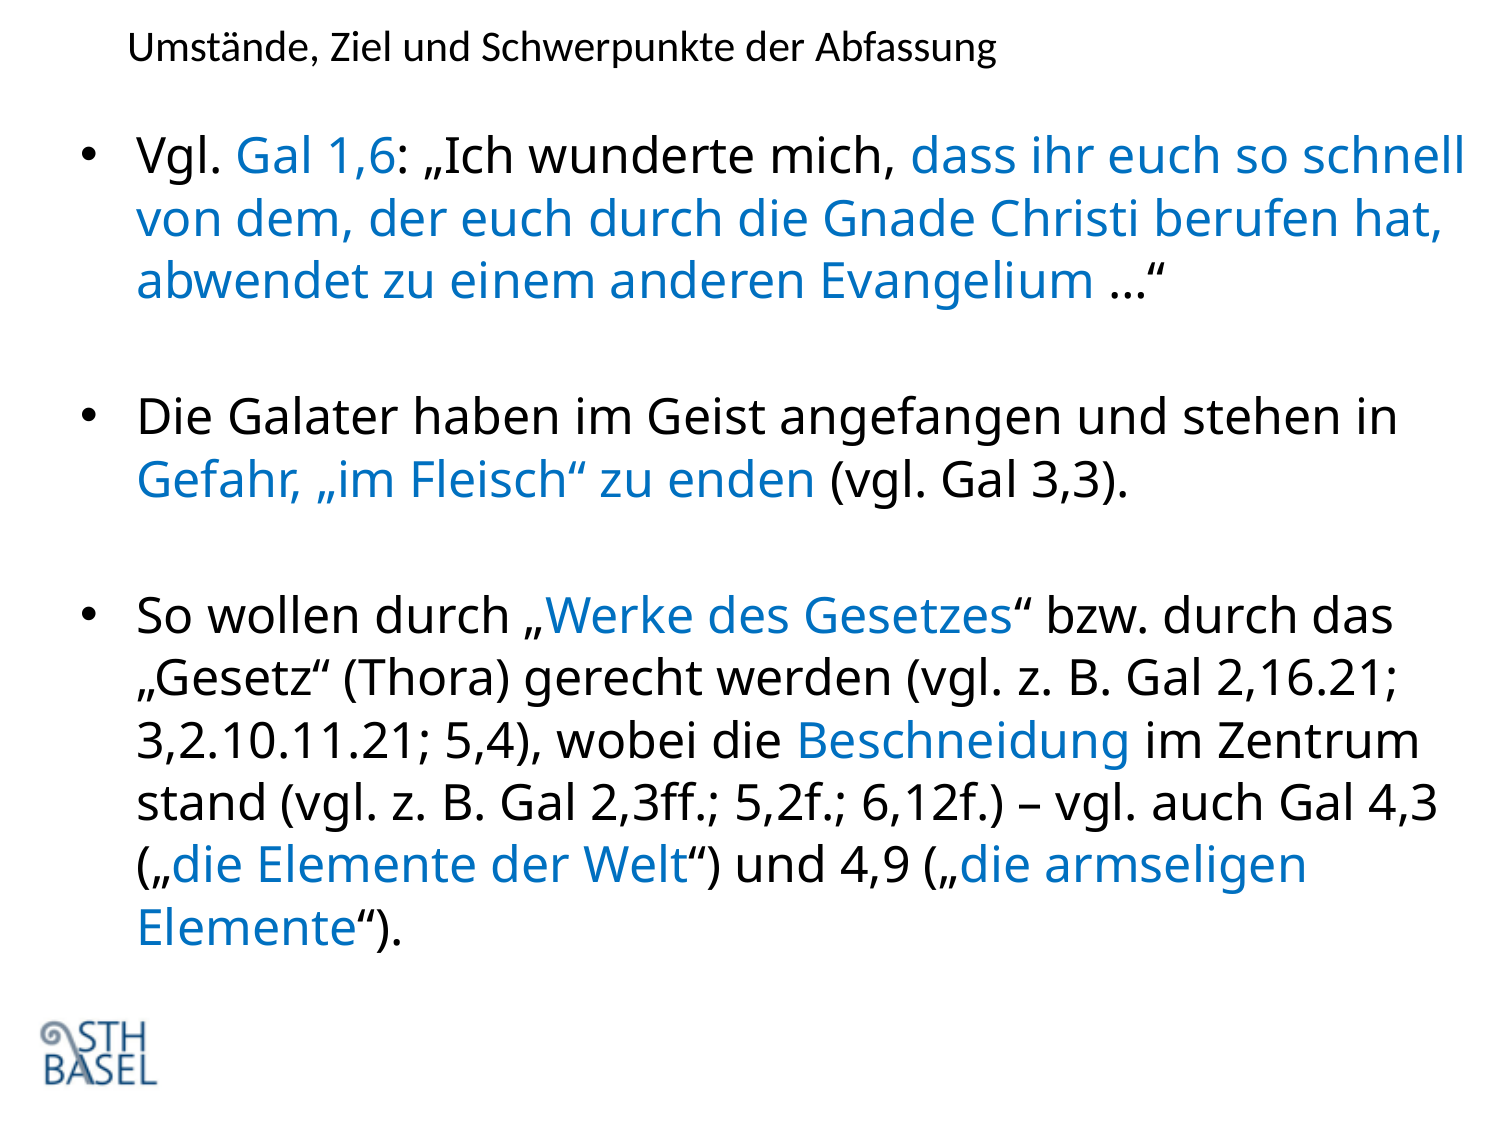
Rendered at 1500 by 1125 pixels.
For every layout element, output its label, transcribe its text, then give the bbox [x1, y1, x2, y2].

list Vgl. Gal 1,6: „Ich wunderte mich, dass ihr euch so schnell von dem, der euch durch die Gnade Christi berufen hat, abwendet zu einem anderen Evangelium …“ Die Galater haben im Geist angefangen und stehen in Gefahr, „im Fleisch“ zu enden (vgl. Gal 3,3). So wollen durch „Werke des Gesetzes“ bzw. durch das „Gesetz“ (Thora) gerecht werden (vgl. z. B. Gal 2,16.21; 3,2.10.11.21; 5,4), wobei die Beschneidung im Zentrum stand (vgl. z. B. Gal 2,3ff.; 5,2f.; 6,12f.) – vgl. auch Gal 4,3 („die Elemente der Welt“) und 4,9 („die armseligen Elemente“). [64, 113, 1500, 1035]
title Umstände, Ziel und Schwerpunkte der Abfassung [112, 19, 1341, 79]
picture [0, 999, 187, 1125]
